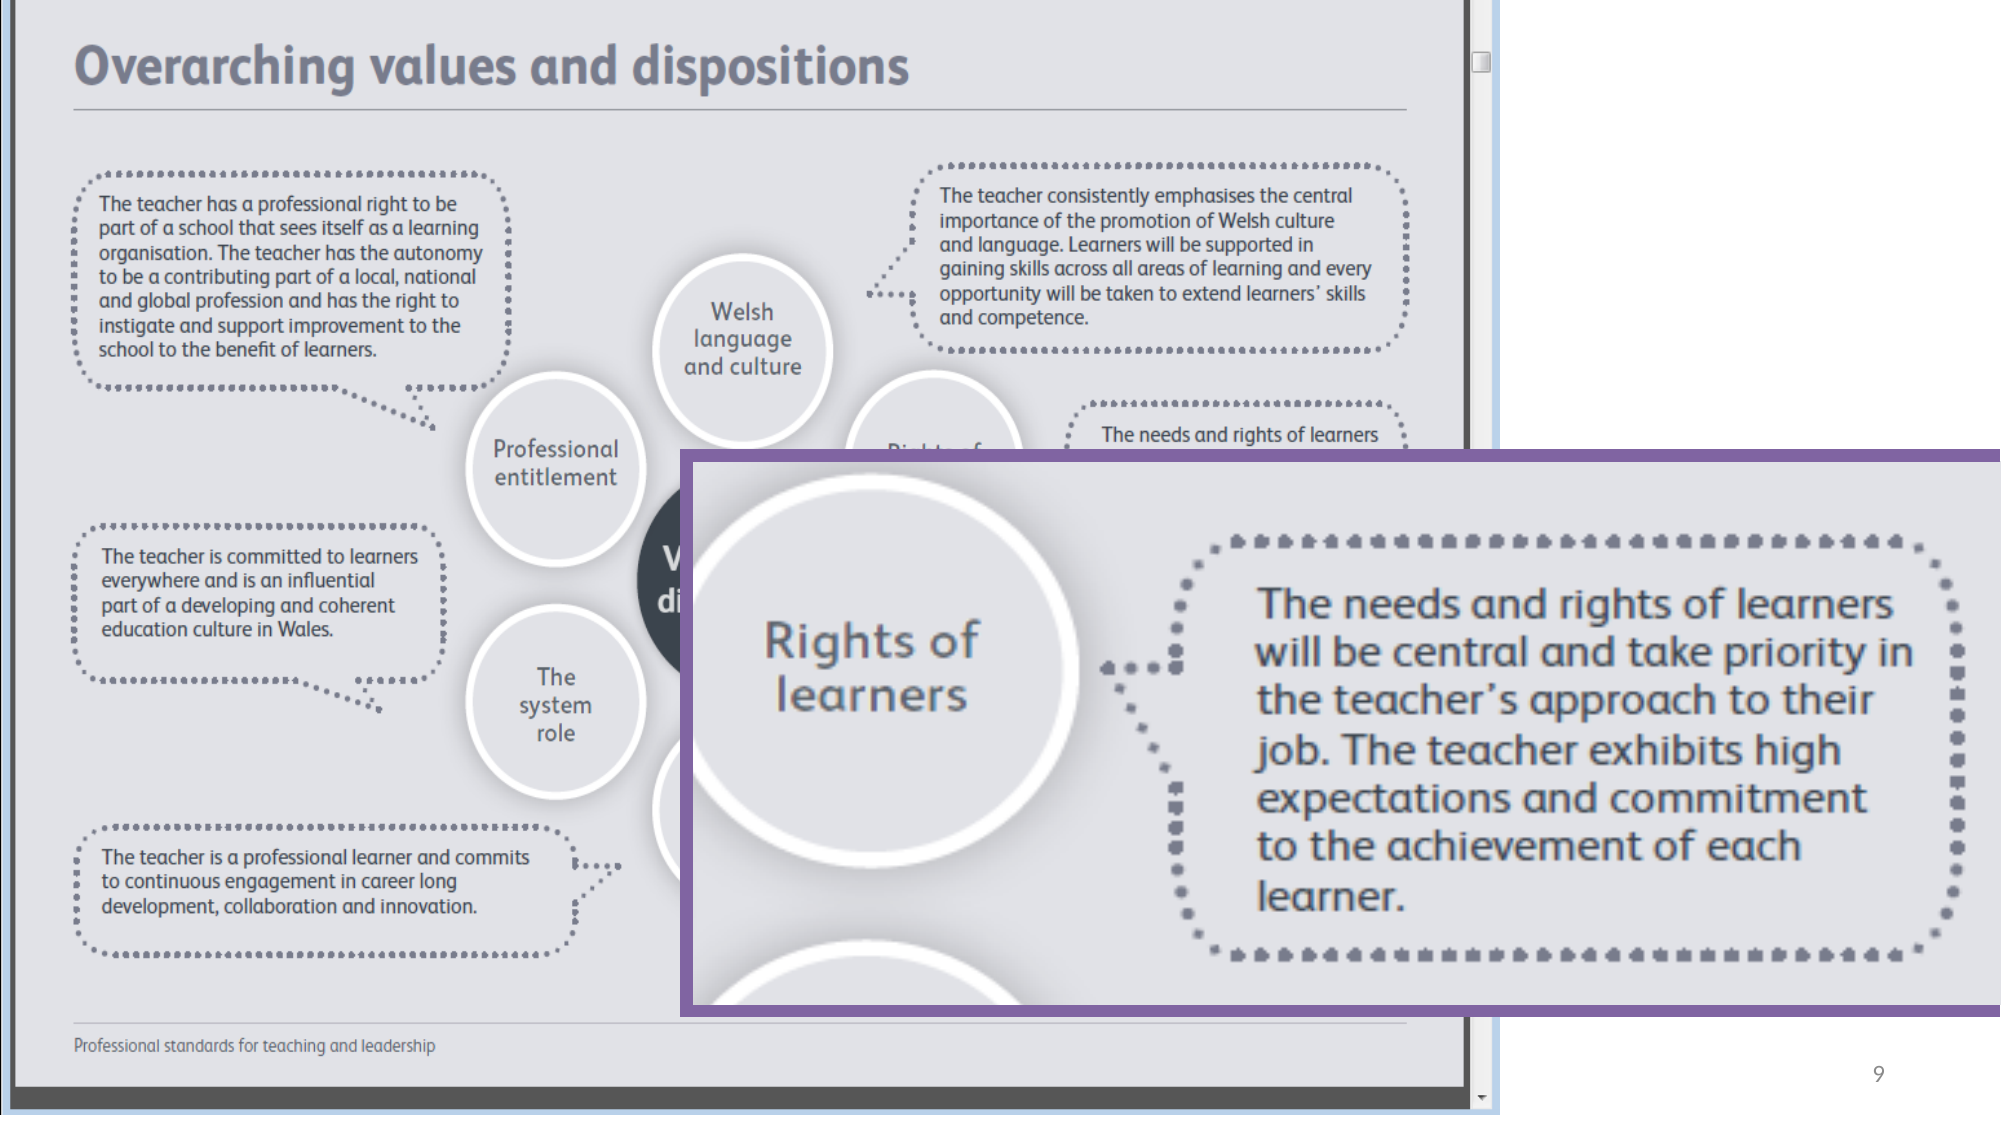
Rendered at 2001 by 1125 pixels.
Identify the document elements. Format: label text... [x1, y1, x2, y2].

picture [0, 0, 2001, 1115]
slide_number 9 [1503, 1042, 1900, 1103]
